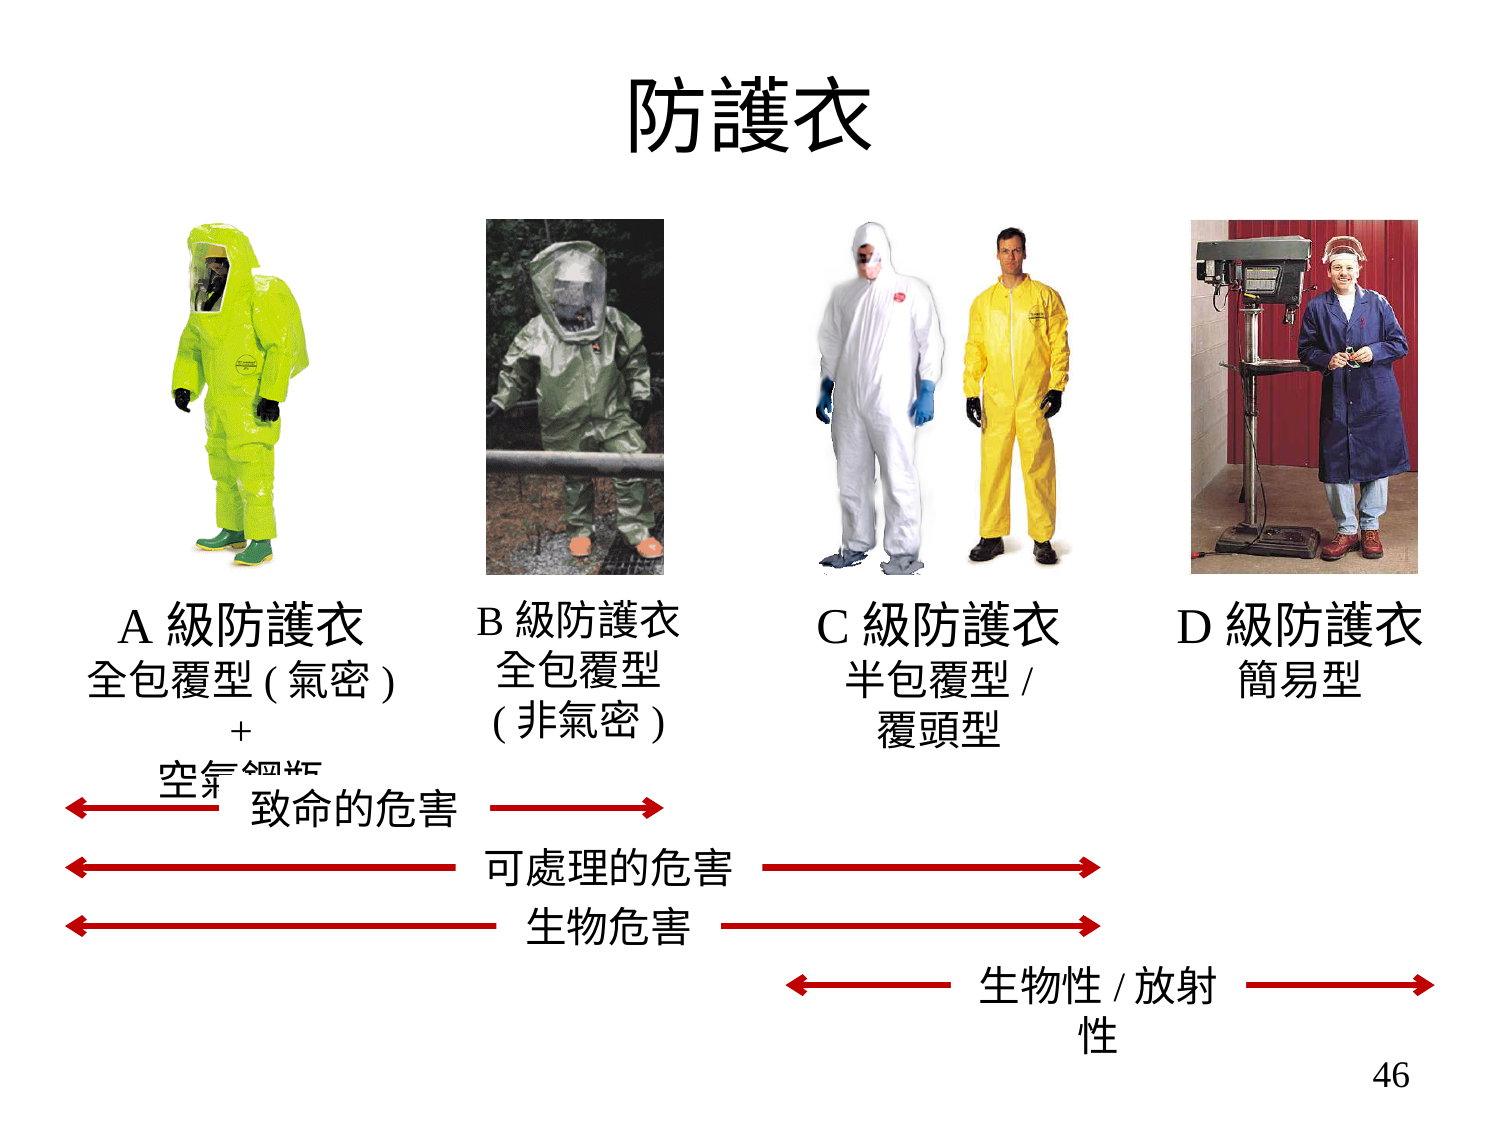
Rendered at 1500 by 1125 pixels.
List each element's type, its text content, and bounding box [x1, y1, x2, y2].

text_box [64, 219, 1436, 1019]
title 防護衣 [75, 19, 1425, 207]
slide_number 46 [1074, 1042, 1425, 1103]
